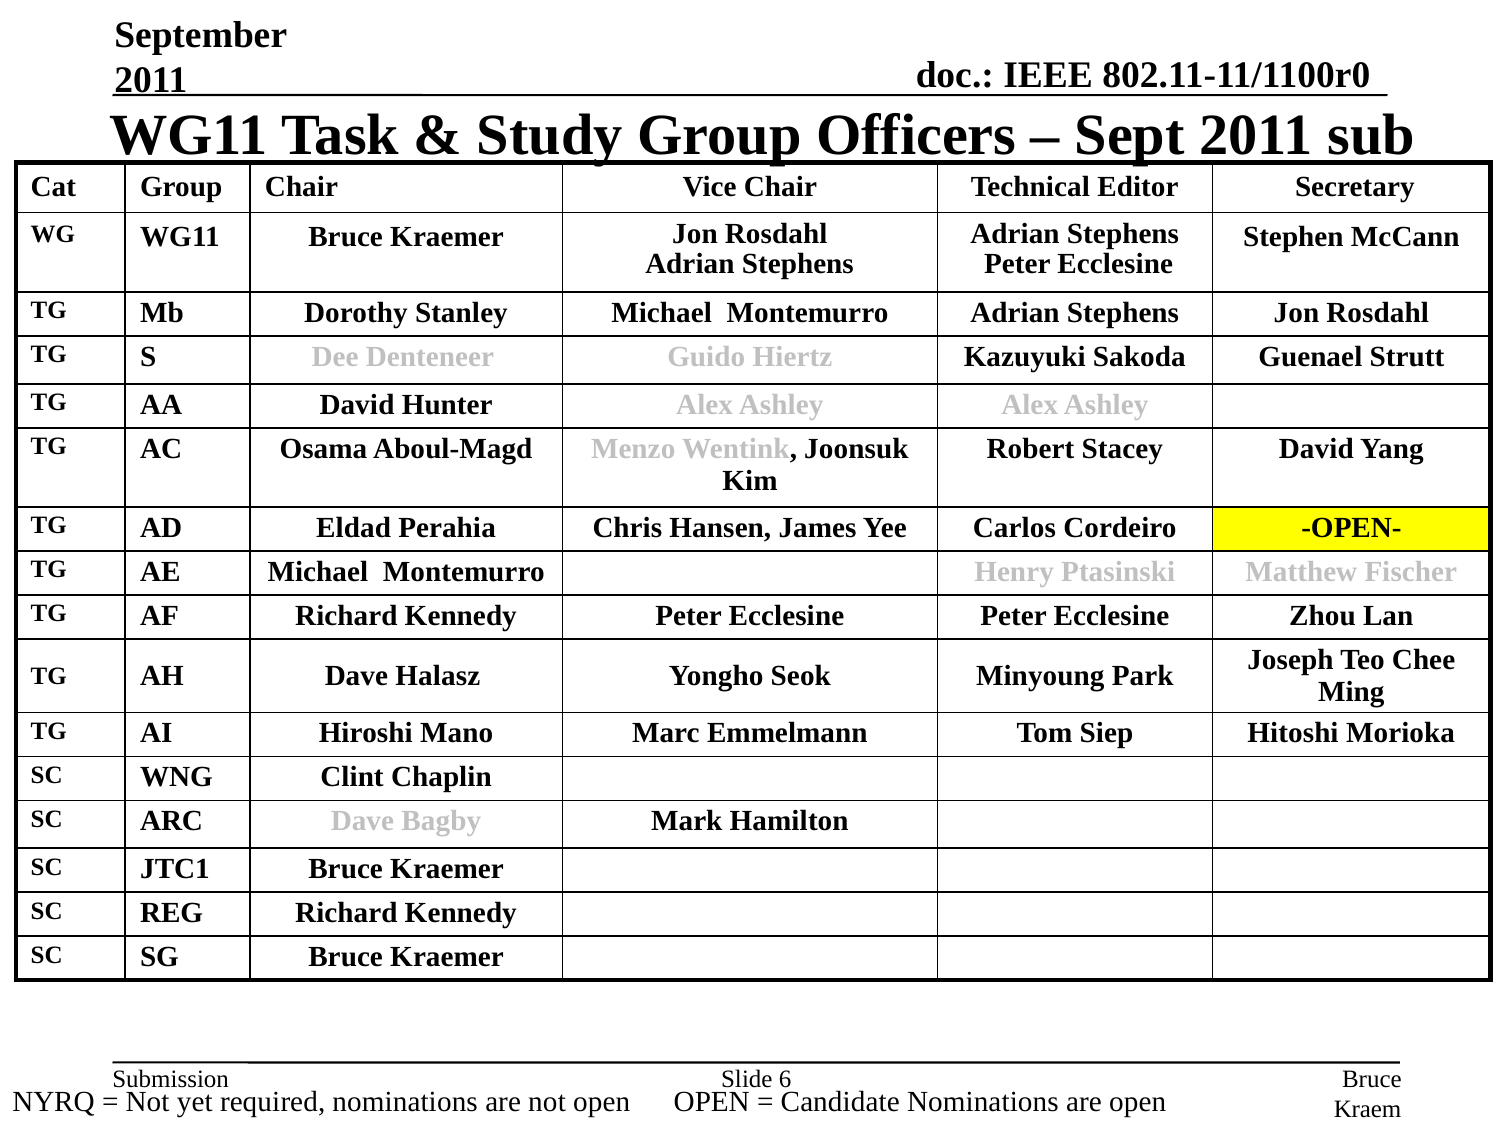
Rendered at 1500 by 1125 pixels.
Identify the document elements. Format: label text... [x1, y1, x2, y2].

table_header Secretary [1213, 165, 1488, 212]
table_cell [1213, 849, 1488, 891]
table_cell Dorothy Stanley [251, 293, 562, 335]
table_cell [1213, 385, 1488, 427]
table_cell Guenael Strutt [1213, 337, 1488, 383]
table_cell Henry Ptasinski [938, 552, 1212, 594]
table_cell TG [18, 337, 124, 383]
table_cell Eldad Perahia [251, 508, 562, 550]
table_cell REG [126, 893, 249, 935]
table_cell Peter Ecclesine [563, 596, 937, 638]
table_header Vice Chair [563, 165, 937, 212]
table_cell Chris Hansen, James Yee [563, 508, 937, 550]
table_header Cat [18, 165, 124, 212]
table_cell Carlos Cordeiro [938, 508, 1212, 550]
table_cell TG [18, 293, 124, 335]
table_cell [563, 937, 937, 978]
table_cell -OPEN- [1213, 508, 1488, 550]
table_cell Peter Ecclesine [938, 596, 1212, 638]
table_cell Mb [126, 293, 249, 335]
text_box NYRQ = Not yet required, nominations are not open OPEN = Candidate Nominations are open [0, 1074, 1183, 1125]
table_cell Dave Halasz [251, 640, 562, 712]
table_cell Bruce Kraemer [251, 937, 562, 978]
table_cell WG11 [126, 213, 249, 291]
table_cell Clint Chaplin [251, 757, 562, 800]
table_cell Alex Ashley [938, 385, 1212, 427]
table_cell Dee Denteneer [251, 337, 562, 383]
table_cell Mark Hamilton [563, 801, 937, 847]
table_cell AD [126, 508, 249, 550]
table_cell [1213, 757, 1488, 800]
table_cell David Hunter [251, 385, 562, 427]
table_cell Guido Hiertz [563, 337, 937, 383]
table_cell Michael Montemurro [563, 293, 937, 335]
table_cell ARC [126, 801, 249, 847]
table_cell Hitoshi Morioka [1213, 713, 1488, 756]
table_cell Tom Siep [938, 713, 1212, 756]
table_cell David Yang [1213, 429, 1488, 506]
table_cell [1213, 937, 1488, 978]
table_header Technical Editor [938, 165, 1212, 212]
table_cell [563, 757, 937, 800]
table_cell TG [18, 385, 124, 427]
table_cell [563, 893, 937, 935]
table_cell Zhou Lan [1213, 596, 1488, 638]
table_cell Stephen McCann [1213, 213, 1488, 291]
table_cell SC [18, 757, 124, 800]
table_cell Jon Rosdahl [1213, 293, 1488, 335]
table_cell [563, 552, 937, 594]
table_header Chair [251, 165, 562, 212]
table_cell [1213, 893, 1488, 935]
table_cell Kazuyuki Sakoda [938, 337, 1212, 383]
title WG11 Task & Study Group Officers – Sept 2011 sub [24, 99, 1500, 163]
table_cell WNG [126, 757, 249, 800]
table_cell TG [18, 596, 124, 638]
table_cell AF [126, 596, 249, 638]
table_cell [938, 757, 1212, 800]
table_cell Adrian Stephens [938, 293, 1212, 335]
table_cell [938, 937, 1212, 978]
table_cell JTC1 [126, 849, 249, 891]
table_cell SC [18, 937, 124, 978]
table_cell Adrian Stephens Peter Ecclesine [938, 213, 1212, 291]
table_cell Richard Kennedy [251, 596, 562, 638]
table_cell Dave Bagby [251, 801, 562, 847]
table_header Group [126, 165, 249, 212]
table_cell Michael Montemurro [251, 552, 562, 594]
table_cell Jon Rosdahl Adrian Stephens [563, 213, 937, 291]
table_cell AA [126, 385, 249, 427]
table_cell WG [18, 213, 124, 291]
footer Bruce Kraemer (Marvell) [1325, 1062, 1402, 1093]
table_cell TG [18, 640, 124, 712]
table_cell SC [18, 849, 124, 891]
table_cell AI [126, 713, 249, 756]
table_cell Marc Emmelmann [563, 713, 937, 756]
table_cell Robert Stacey [938, 429, 1212, 506]
table_cell TG [18, 552, 124, 594]
table_cell AH [126, 640, 249, 712]
table_cell AC [126, 429, 249, 506]
table_cell Matthew Fischer [1213, 552, 1488, 594]
table_cell AE [126, 552, 249, 594]
table_cell Hiroshi Mano [251, 713, 562, 756]
table_cell [1213, 801, 1488, 847]
table_cell S [126, 337, 249, 383]
table_cell SC [18, 893, 124, 935]
table_cell SC [18, 801, 124, 847]
table_cell TG [18, 508, 124, 550]
table_cell TG [18, 429, 124, 506]
table_cell [563, 849, 937, 891]
table_cell Menzo Wentink, Joonsuk Kim [563, 429, 937, 506]
table_cell [938, 849, 1212, 891]
table_cell Alex Ashley [563, 385, 937, 427]
table_cell Joseph Teo Chee Ming [1213, 640, 1488, 712]
table_cell TG [18, 713, 124, 756]
table_cell Richard Kennedy [251, 893, 562, 935]
table_cell Yongho Seok [563, 640, 937, 712]
table_cell SG [126, 937, 249, 978]
table_cell [938, 893, 1212, 935]
table_cell Osama Aboul-Magd [251, 429, 562, 506]
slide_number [114, 54, 372, 99]
table_cell Minyoung Park [938, 640, 1212, 712]
slide_number Slide 6 [712, 1062, 800, 1074]
table_cell [938, 801, 1212, 847]
table_cell Bruce Kraemer [251, 849, 562, 891]
table_cell Bruce Kraemer [251, 213, 562, 291]
